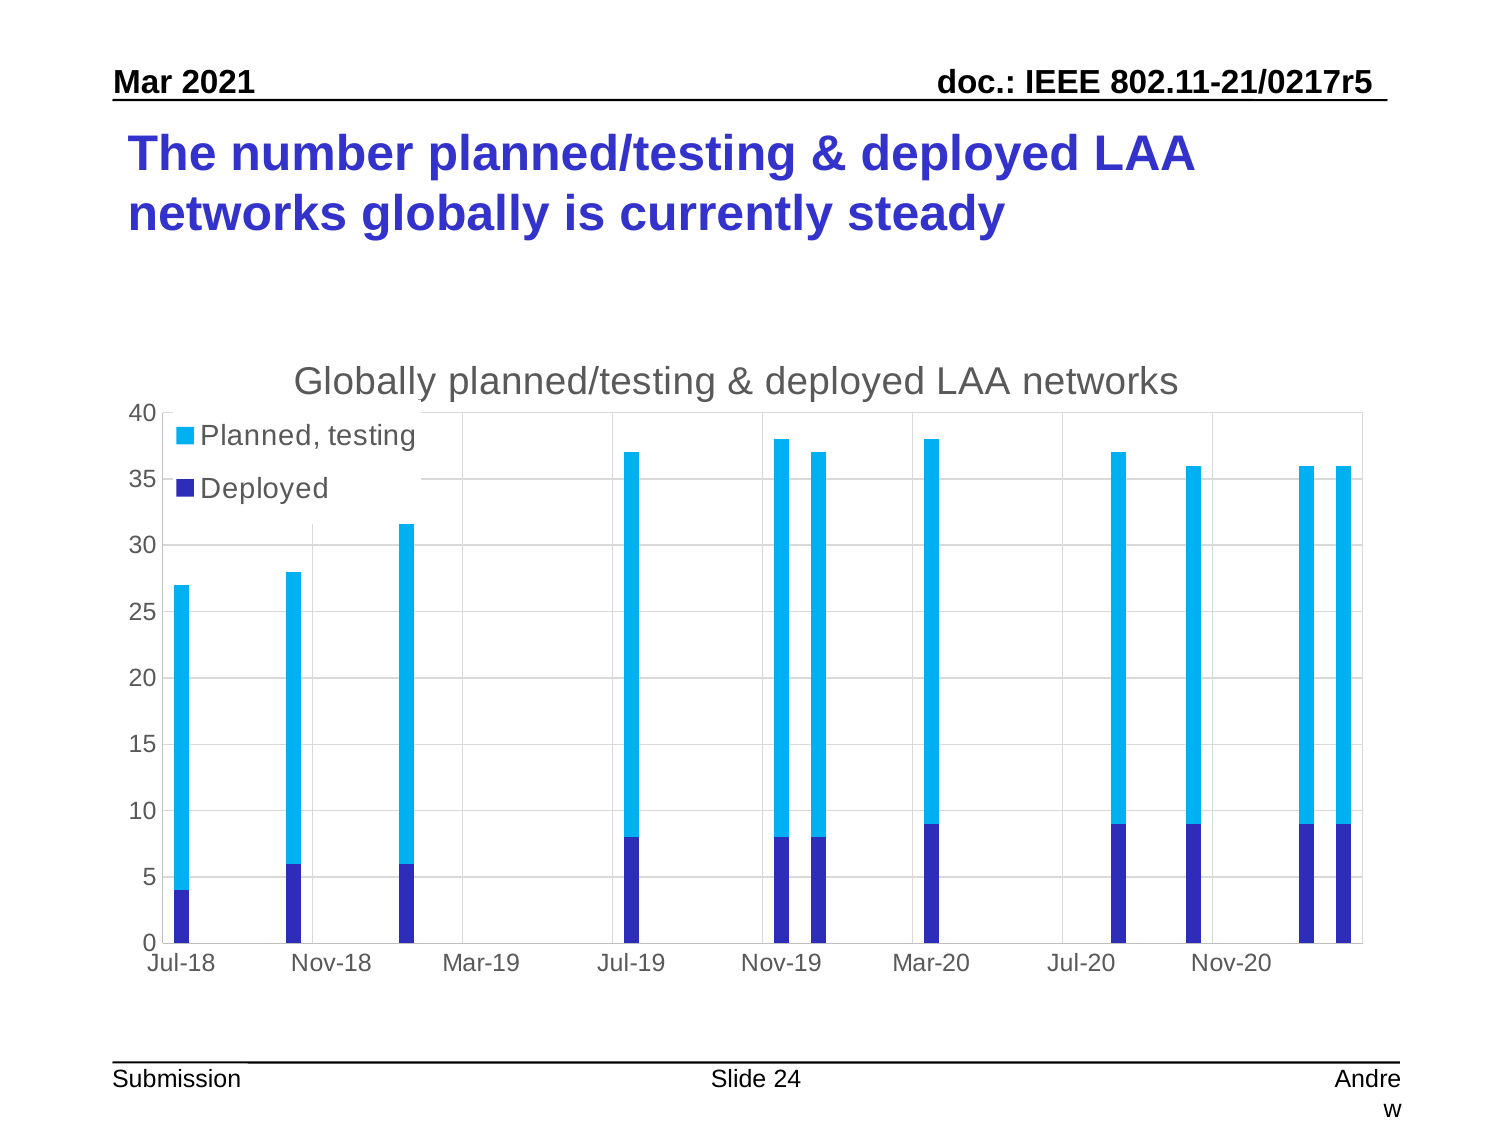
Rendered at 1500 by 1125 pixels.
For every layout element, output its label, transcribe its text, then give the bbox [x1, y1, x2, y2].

slide_number Slide 24 [709, 1061, 803, 1093]
footer Andrew Myles, Cisco [1320, 1061, 1402, 1093]
title The number planned/testing & deployed LAA networks globally is currently steady [112, 112, 1388, 288]
chart [99, 324, 1376, 1001]
